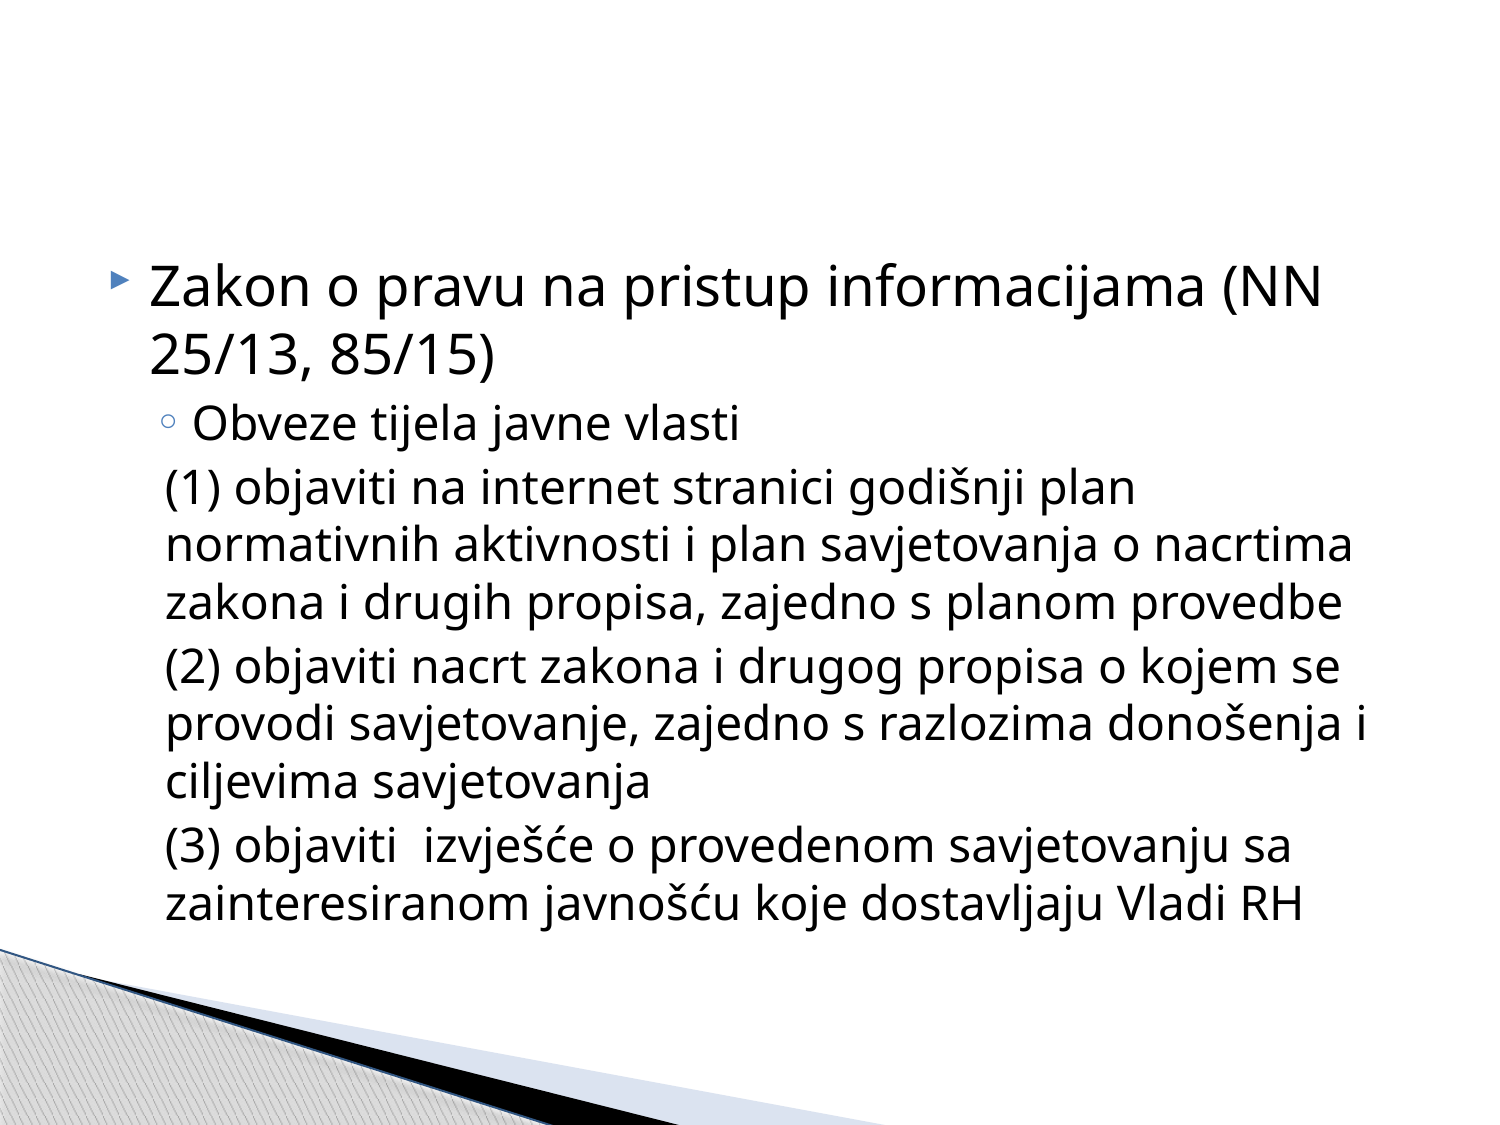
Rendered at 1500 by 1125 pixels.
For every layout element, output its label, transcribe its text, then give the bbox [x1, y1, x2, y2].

list Zakon o pravu na pristup informacijama (NN 25/13, 85/15) Obveze tijela javne vlasti (1) objaviti na internet stranici godišnji plan normativnih aktivnosti i plan savjetovanja o nacrtima zakona i drugih propisa, zajedno s planom provedbe (2) objaviti nacrt zakona i drugog propisa o kojem se provodi savjetovanje, zajedno s razlozima donošenja i ciljevima savjetovanja (3) objaviti izvješće o provedenom savjetovanju sa zainteresiranom javnošću koje dostavljaju Vladi RH [75, 243, 1425, 986]
